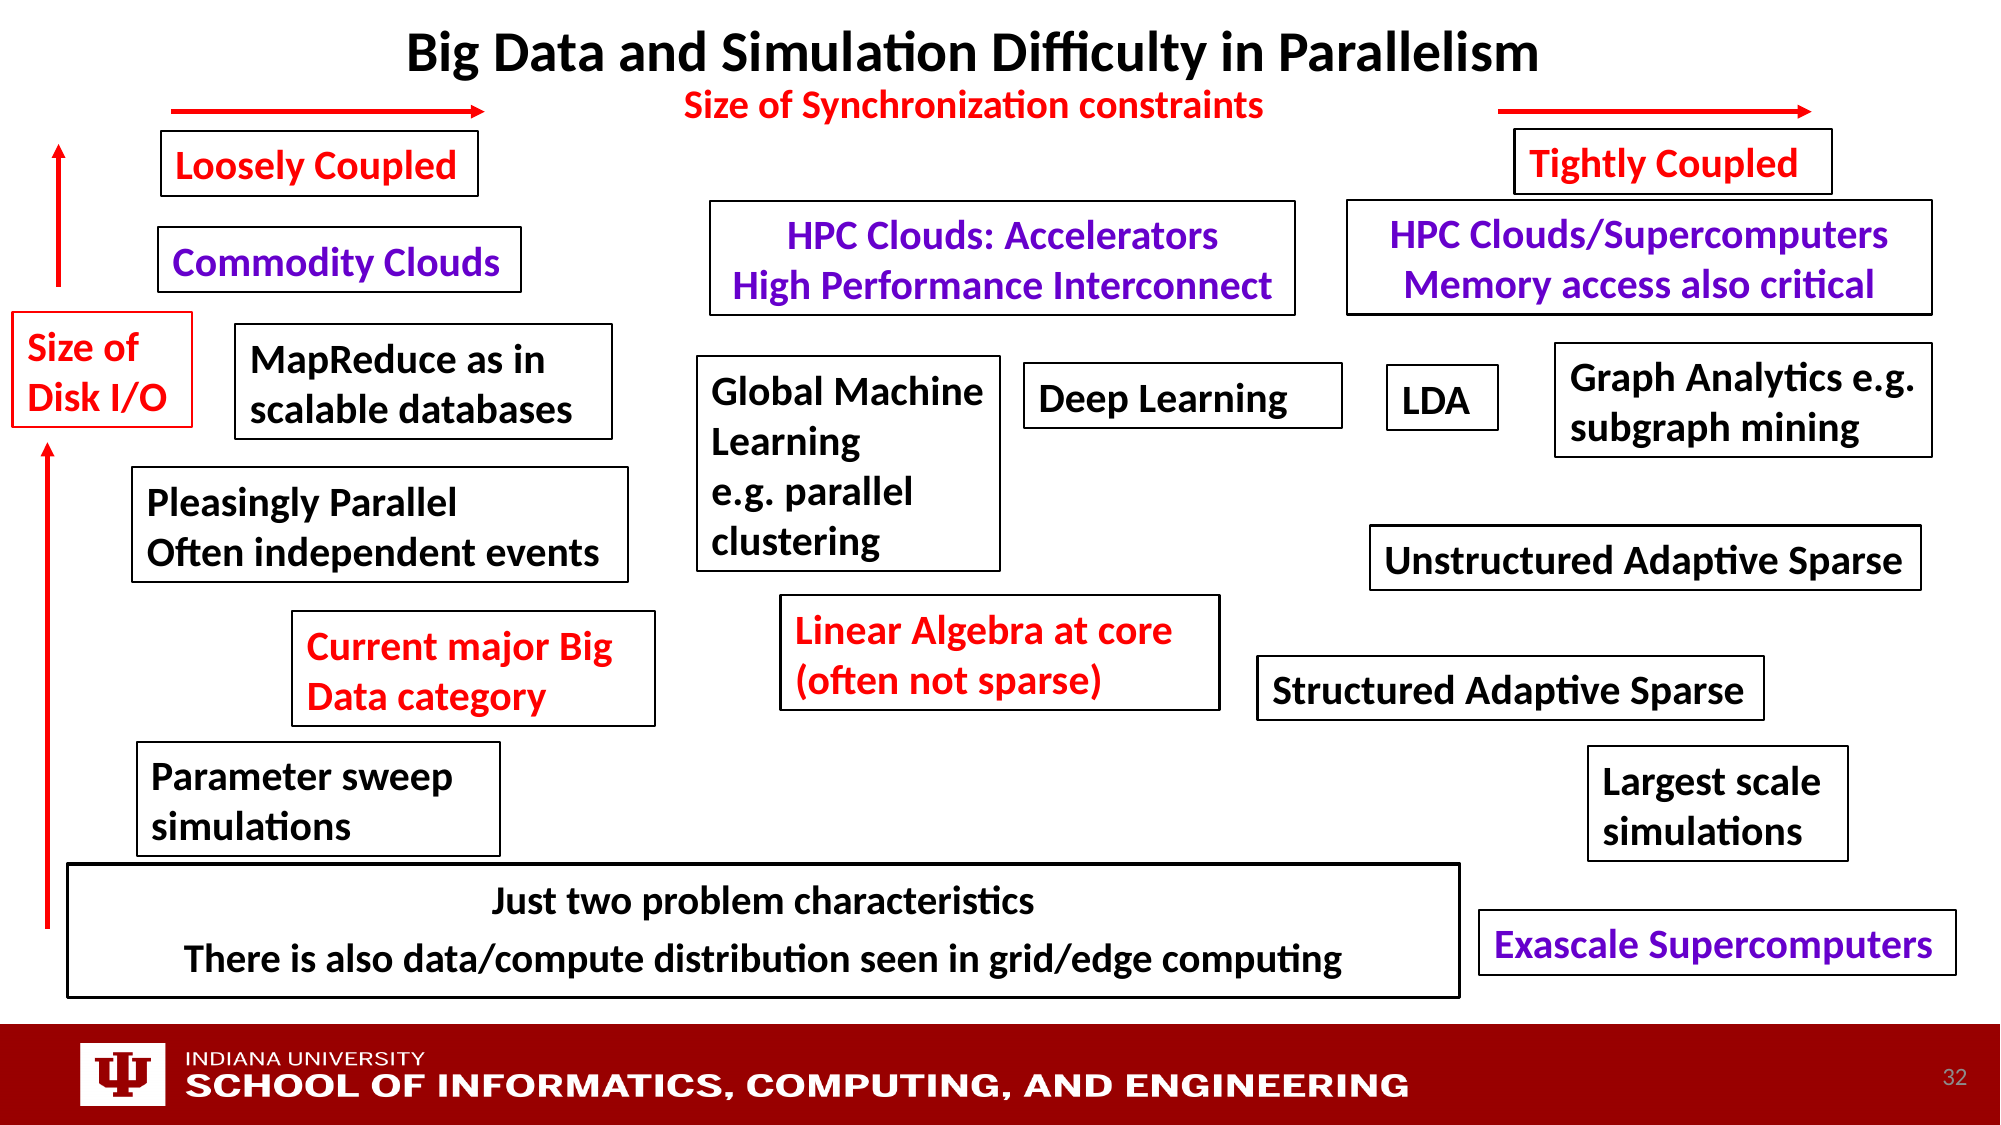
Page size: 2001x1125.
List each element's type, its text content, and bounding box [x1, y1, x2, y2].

text_box Largest scale simulations [1587, 746, 1848, 861]
text_box Loosely Coupled [160, 130, 478, 196]
text_box MapReduce as in scalable databases [235, 324, 612, 439]
text_box Linear Algebra at core (often not sparse) [780, 595, 1220, 710]
text_box Global Machine Learning e.g. parallel clustering [696, 356, 1000, 572]
text_box Pleasingly Parallel Often independent events [132, 467, 629, 583]
text_box Current major Big Data category [292, 610, 656, 726]
text_box Commodity Clouds [157, 227, 522, 292]
text_box Tightly Coupled [1514, 128, 1832, 194]
text_box Graph Analytics e.g. subgraph mining [1555, 342, 1932, 458]
text_box LDA [1387, 365, 1498, 430]
list Just two problem characteristics There is also data/compute distribution seen in grid/edge computing [67, 863, 1460, 998]
text_box Exascale Supercomputers [1479, 909, 1957, 975]
slide_number 32 [1803, 1045, 1983, 1105]
text_box Size of Disk I/O [12, 312, 193, 427]
title Big Data and Simulation Difficulty in Parallelism Size of Synchronization constraints [47, 13, 1901, 136]
text_box Structured Adaptive Sparse [1257, 655, 1764, 721]
text_box HPC Clouds/Supercomputers Memory access also critical [1346, 199, 1932, 315]
text_box HPC Clouds: Accelerators High Performance Interconnect [710, 200, 1296, 316]
picture [0, 1024, 2000, 1125]
text_box Unstructured Adaptive Sparse [1369, 525, 1922, 591]
text_box Deep Learning [1023, 363, 1343, 429]
text_box Parameter sweep simulations [136, 741, 500, 857]
